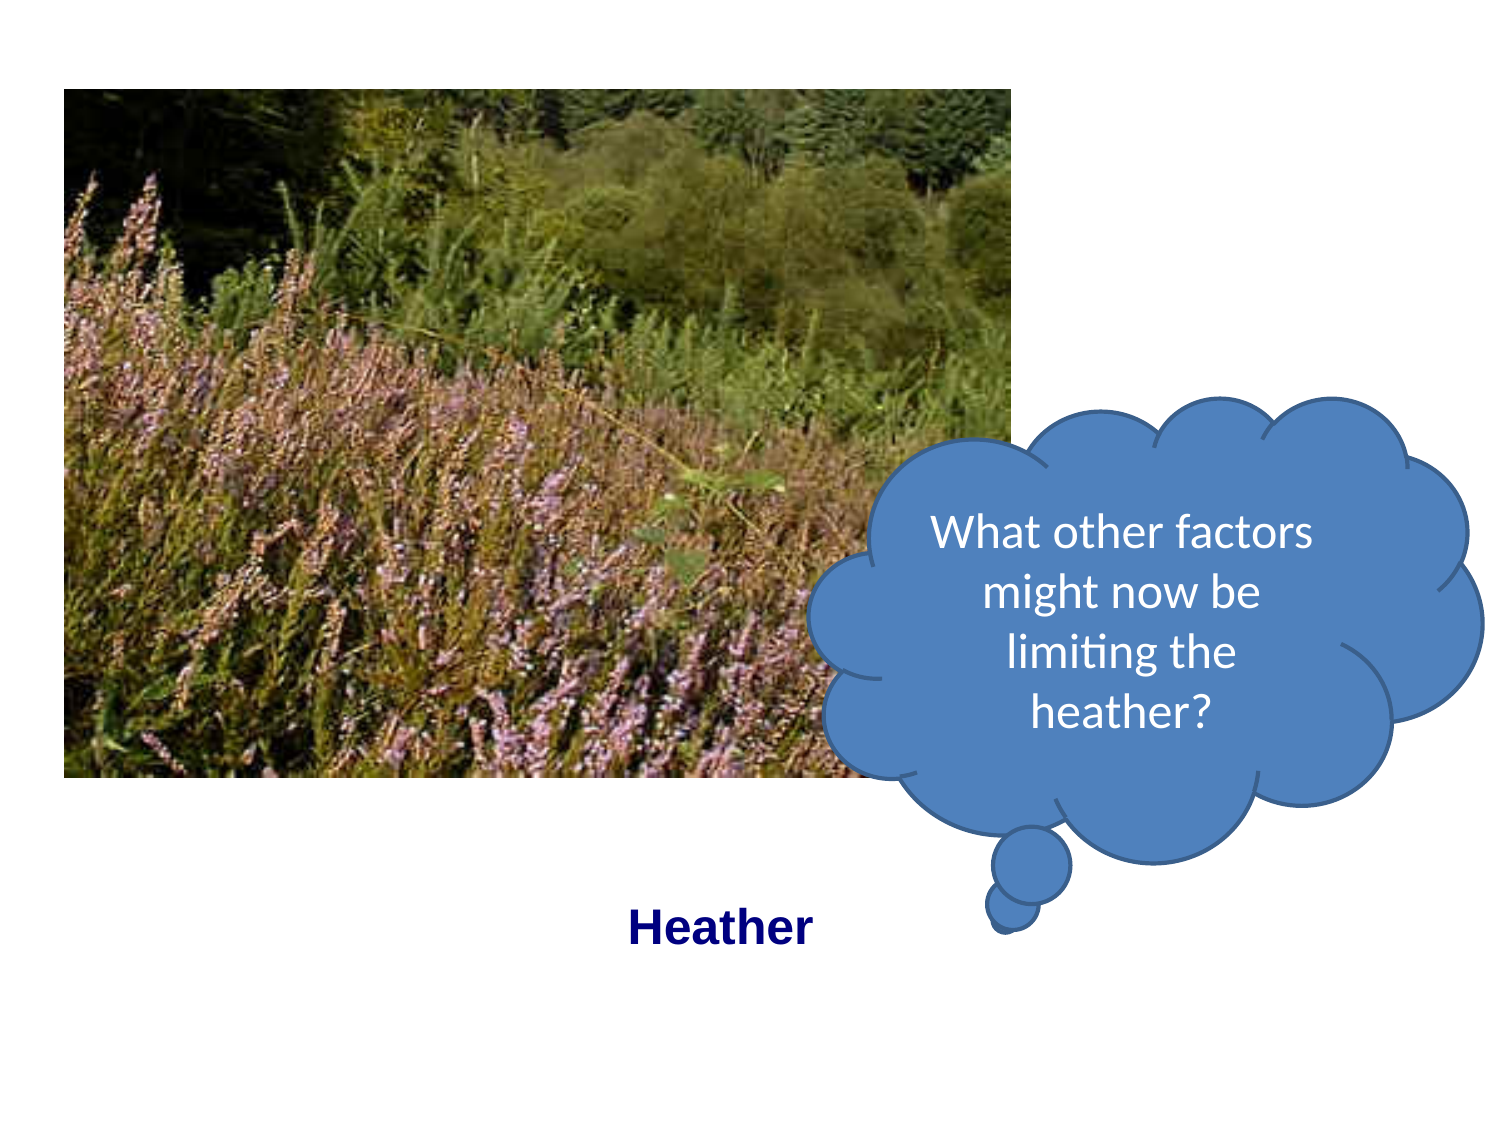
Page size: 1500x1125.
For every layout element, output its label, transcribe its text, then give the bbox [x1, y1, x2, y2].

text_box What other factors might now be limiting the heather? [901, 396, 1485, 935]
picture [64, 89, 1011, 778]
text_box Heather [612, 887, 829, 963]
